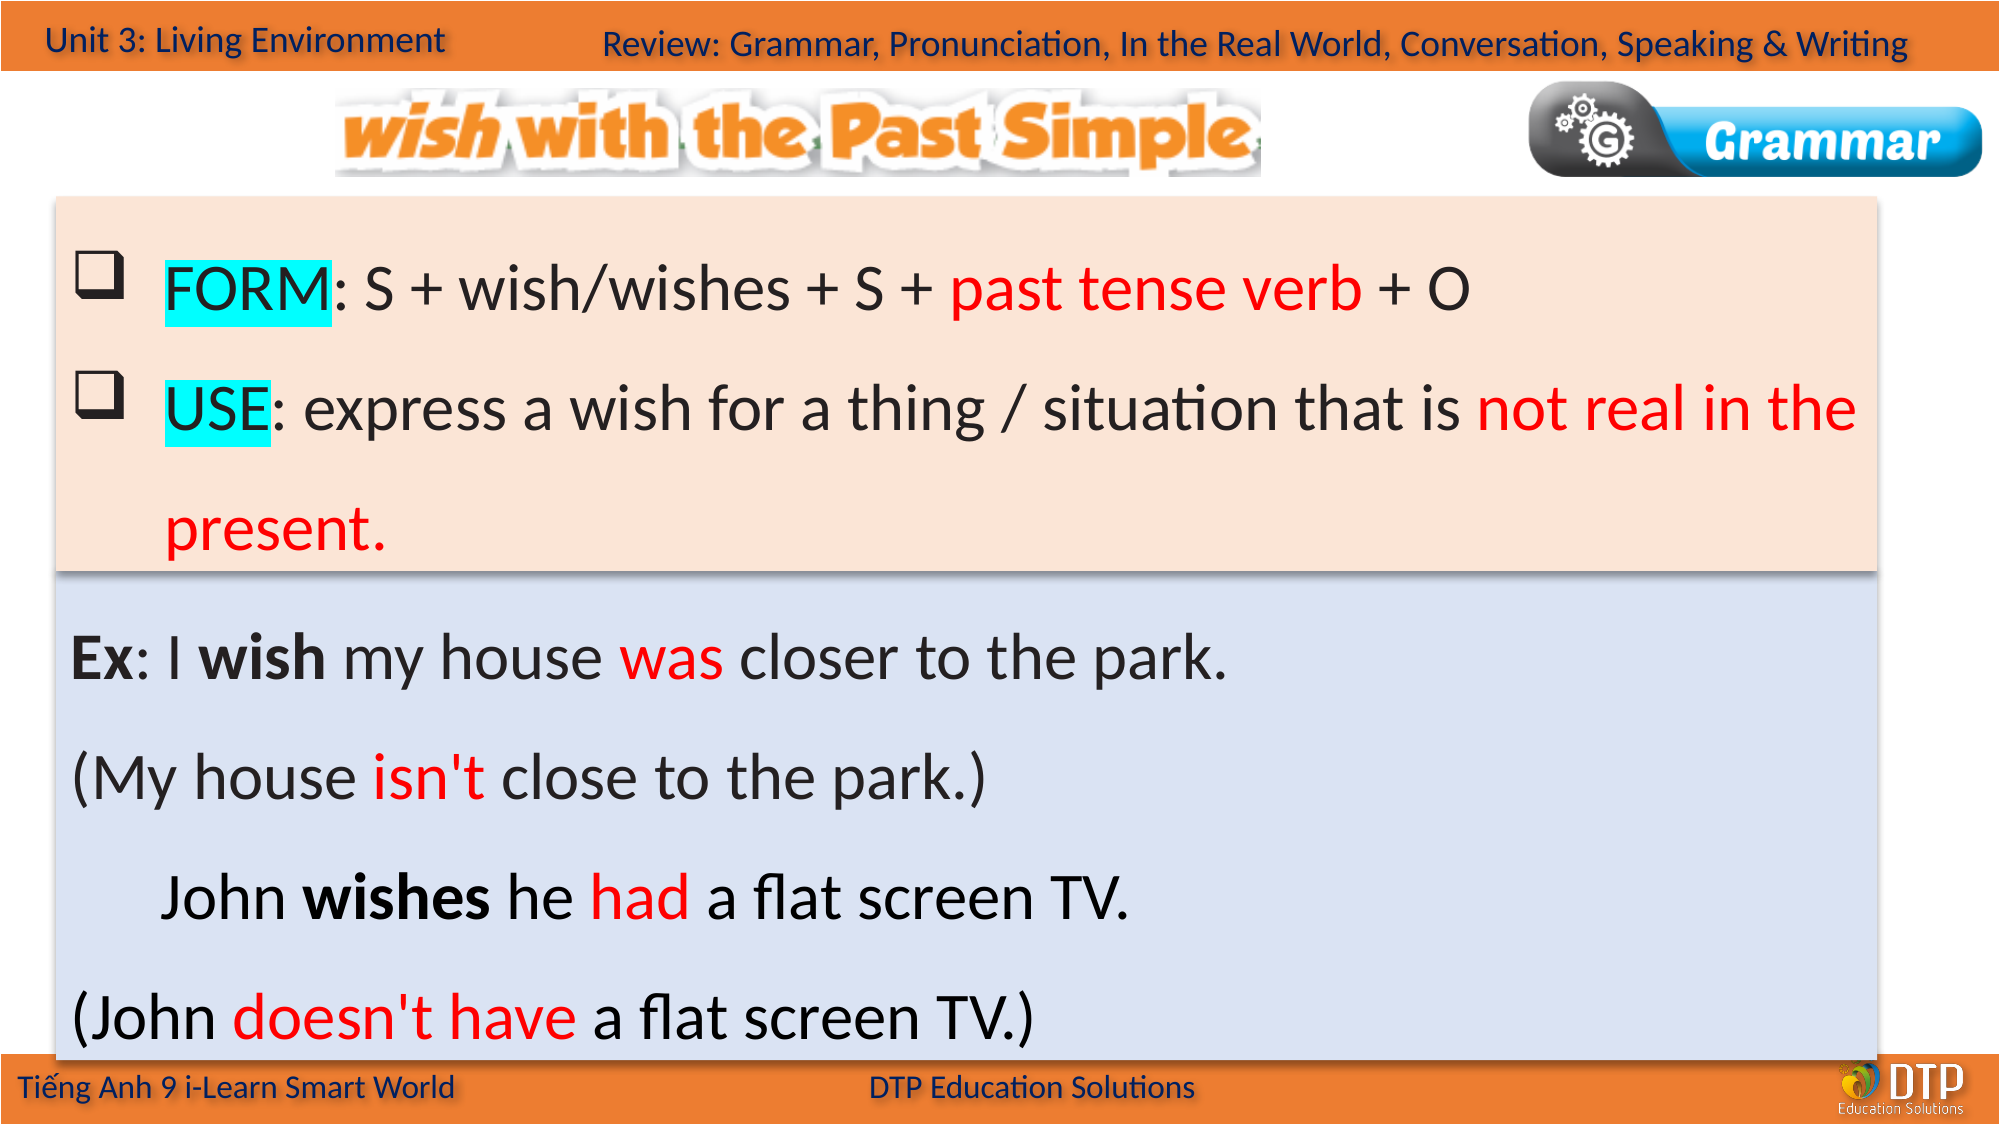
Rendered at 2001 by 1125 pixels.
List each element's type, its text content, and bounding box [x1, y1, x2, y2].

text_box Ex: I wish my house was closer to the park. (My house isn't close to the park.) John wishes he had a flat screen TV. (John doesn't have a flat screen TV.) [56, 582, 1878, 1061]
picture [1522, 71, 1984, 177]
text_box FORM: S + wish/wishes + S + past tense verb + O USE: express a wish for a thing / situation that is not real in the present. [56, 196, 1878, 571]
picture [1839, 1050, 1963, 1114]
picture [335, 88, 1261, 177]
